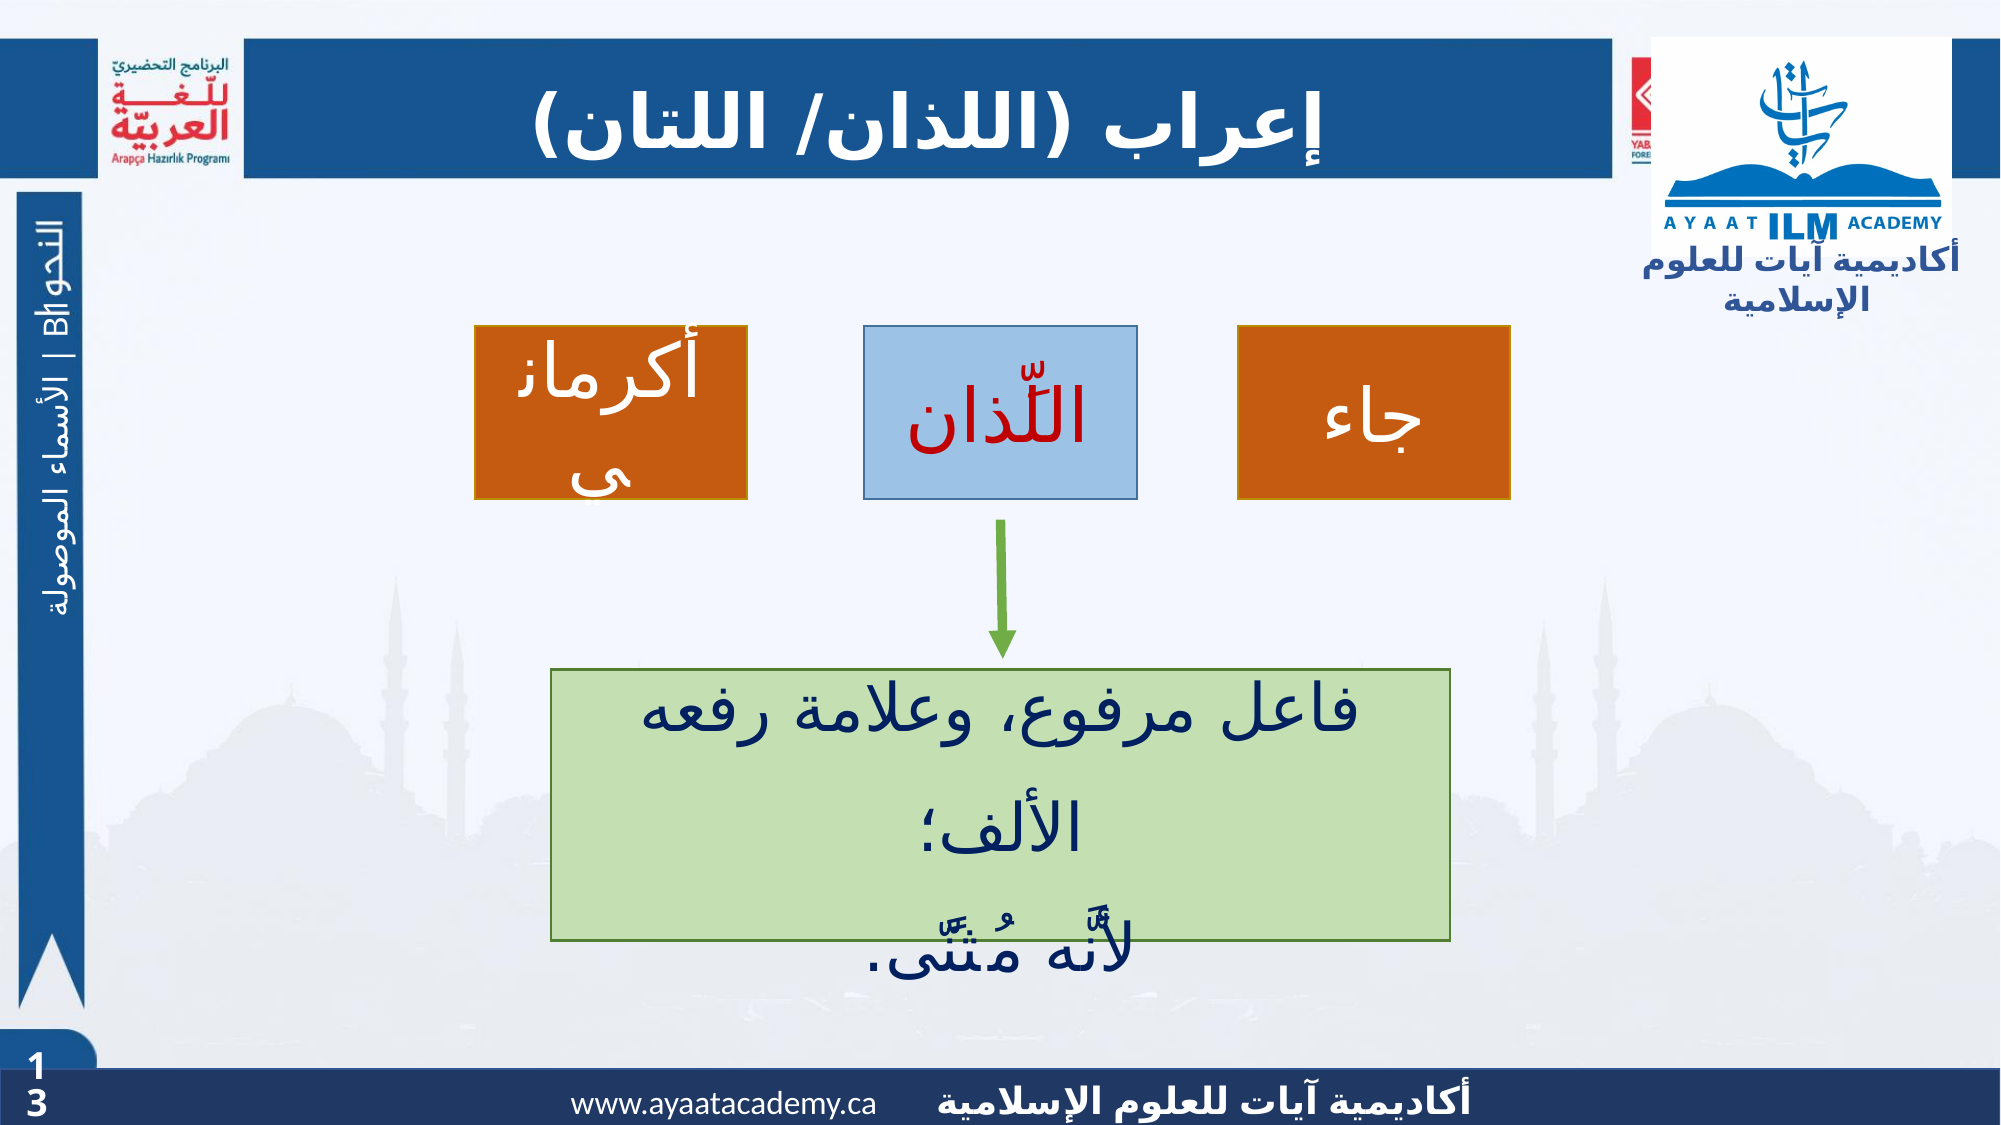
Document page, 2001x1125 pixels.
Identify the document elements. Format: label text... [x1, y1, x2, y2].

text_box جاء [1237, 326, 1511, 500]
text_box أكرماني [474, 326, 748, 500]
text_box إعراب (اللذان/ اللتان) [245, 10, 1611, 228]
text_box اللَّذان [864, 326, 1137, 500]
text_box 13 [11, 1034, 83, 1101]
text_box الأسماء الموصولة | B1 [26, 282, 82, 632]
picture [0, 0, 2001, 1068]
text_box فاعل مرفوع، وعلامة رفعه الألف؛ لأنَّه مُثنًّى. [550, 669, 1451, 941]
